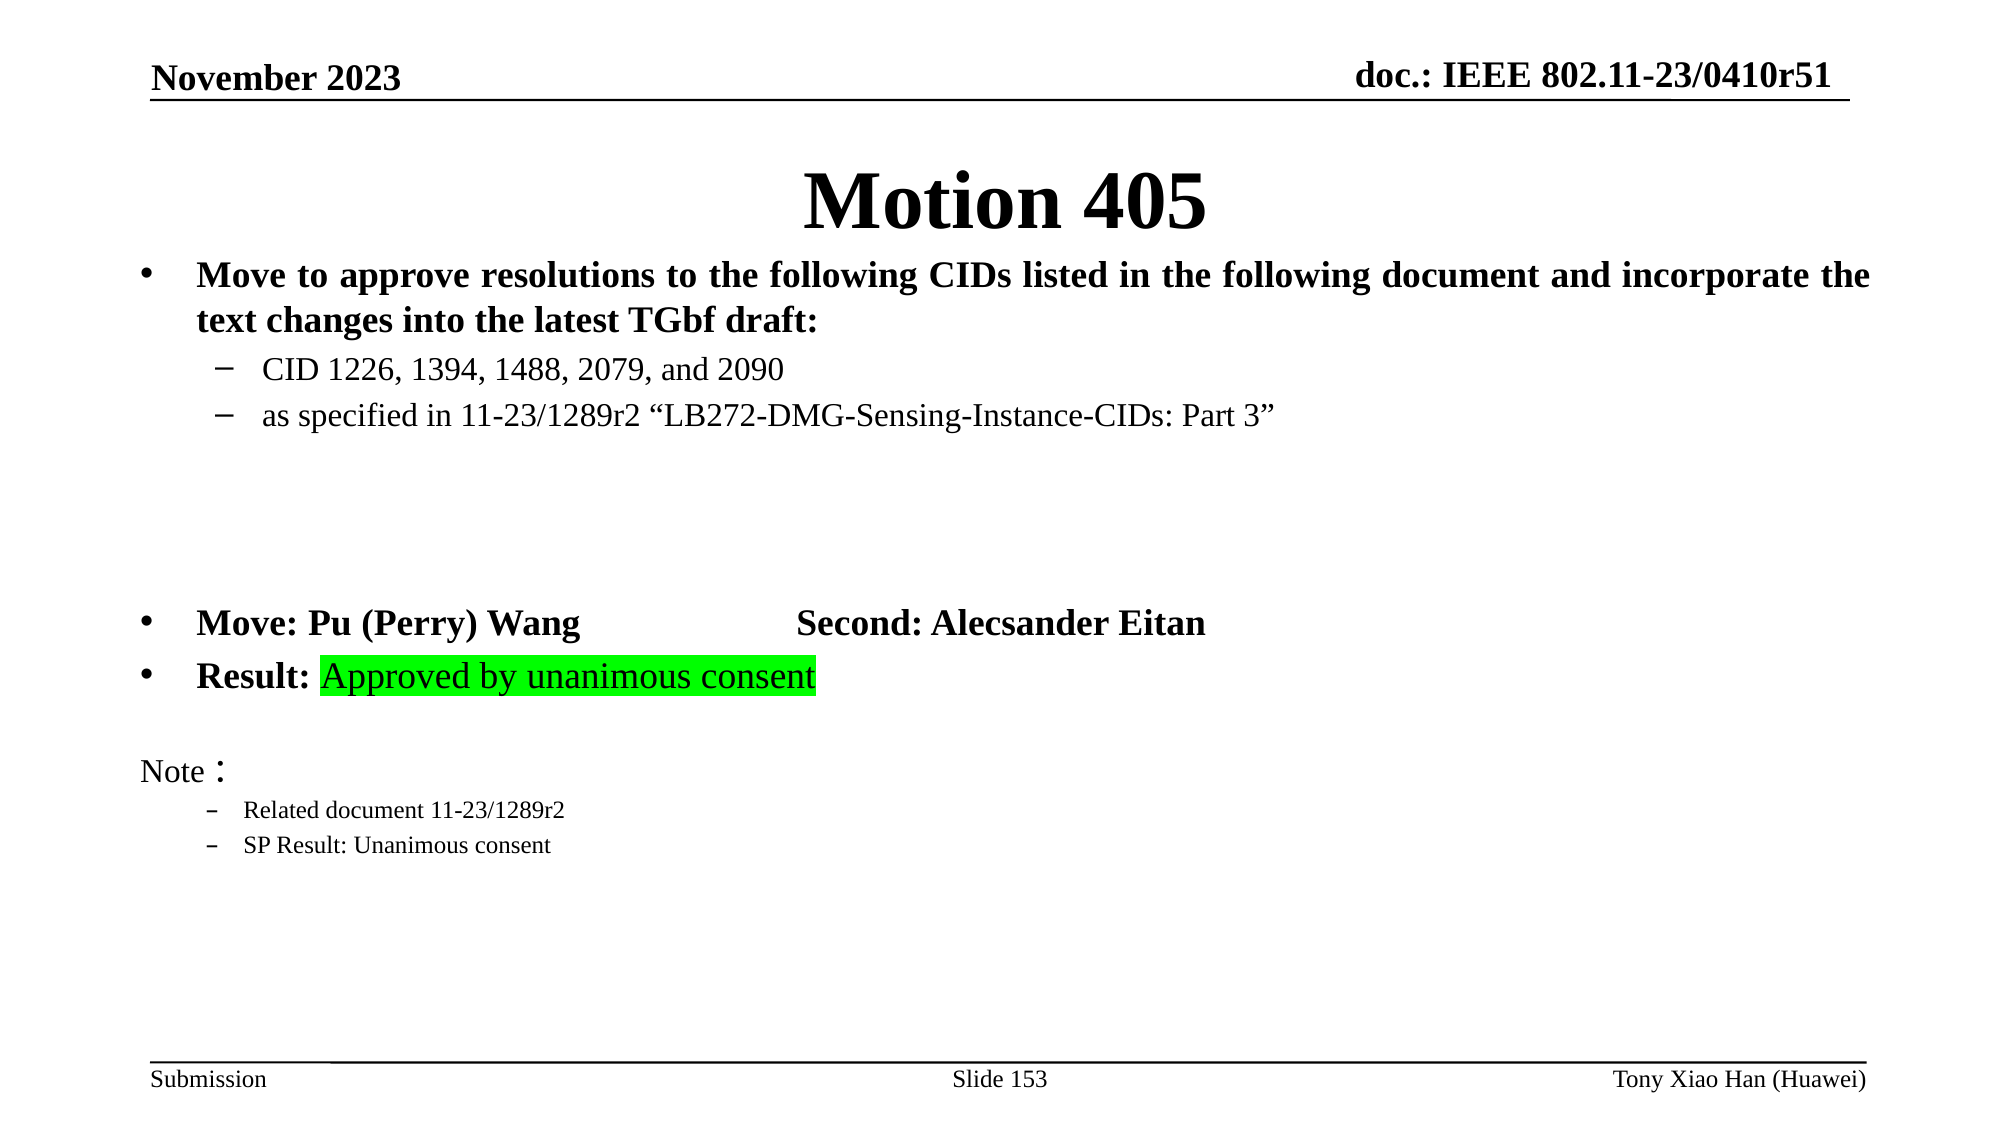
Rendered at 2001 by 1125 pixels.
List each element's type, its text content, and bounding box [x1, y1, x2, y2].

text_box Move to approve resolutions to the following CIDs listed in the following document and incorporate the text changes into the latest TGbf draft: CID 1226, 1394, 1488, 2079, and 2090 as specified in 11-23/1289r2 “LB272-DMG-Sensing-Instance-CIDs: Part 3” Move: Pu (Perry) Wang Second: Alecsander Eitan Result: Approved by unanimous consent Note： Related document 11-23/1289r2 SP Result: Unanimous consent [125, 212, 1888, 900]
text_box Motion 405 [368, 137, 1644, 212]
